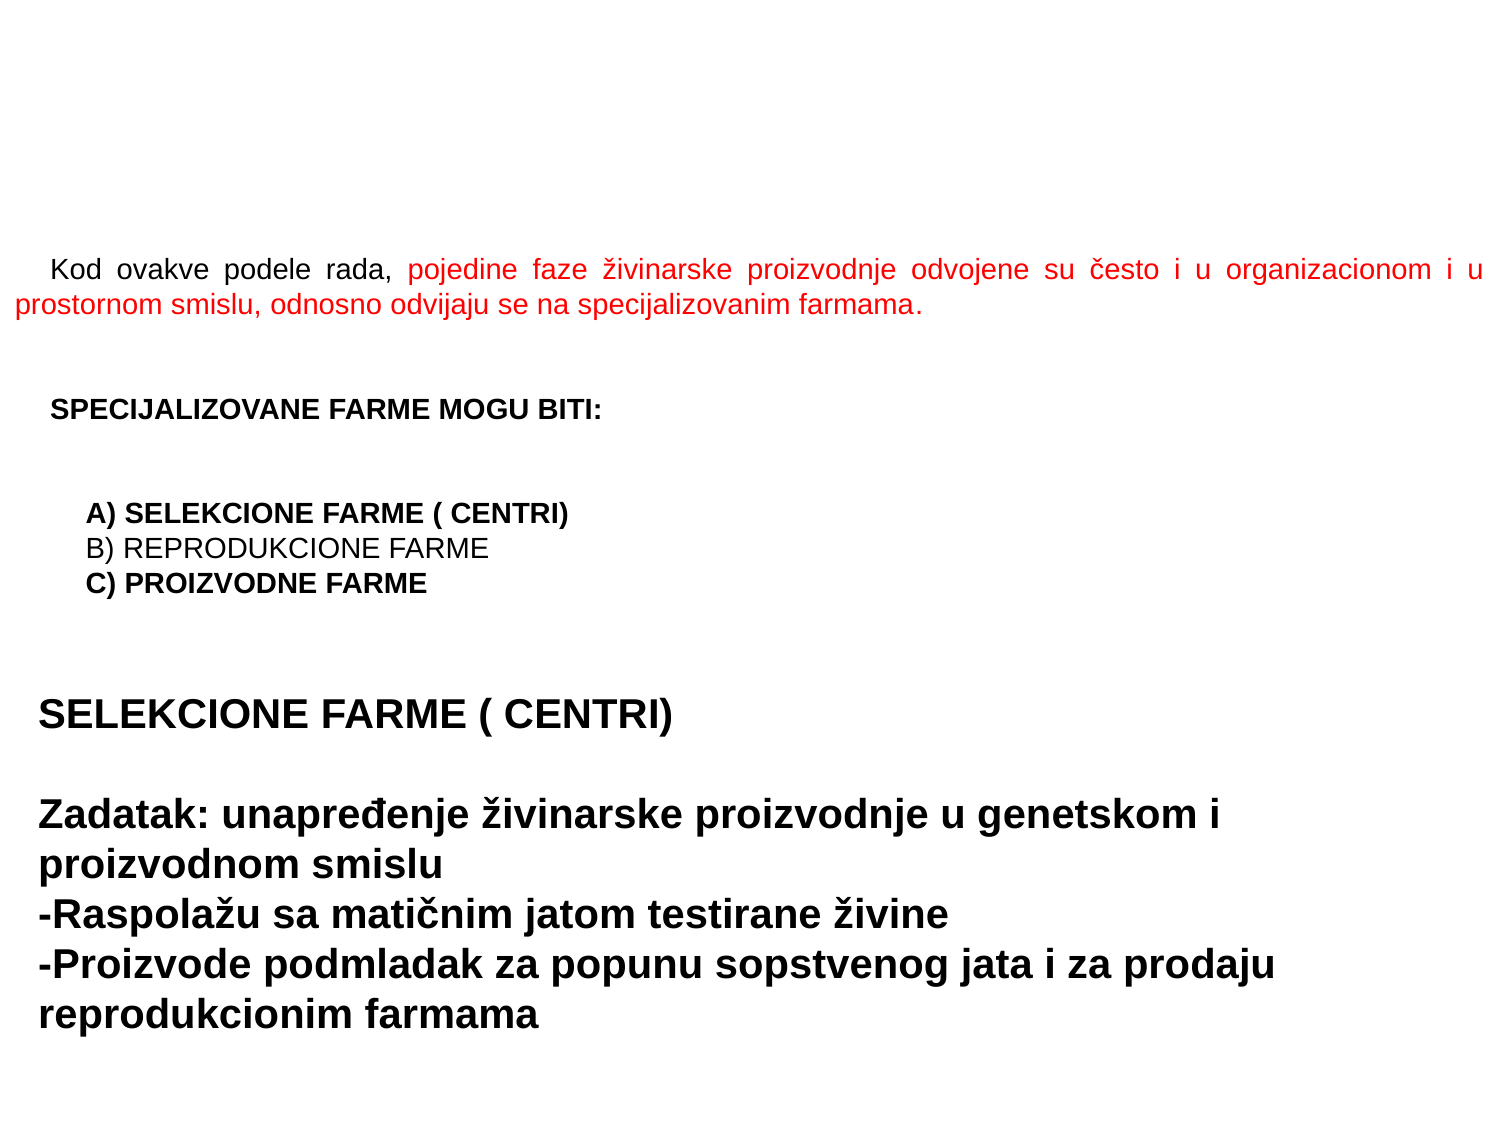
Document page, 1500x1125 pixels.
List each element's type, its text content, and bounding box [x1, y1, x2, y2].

text_box SELEKCIONE FARME ( CENTRI) Zadatak: unapređenje živinarske proizvodnje u genetskom i proizvodnom smislu -Raspolažu sa matičnim jatom testirane živine -Proizvode podmladak za popunu sopstvenog jata i za prodaju reprodukcionim farmama [23, 679, 1442, 1095]
text_box Kod ovakve podele rada, pojedine faze živinarske proizvodnje odvojene su često i u organizacionom i u prostornom smislu, odnosno odvijaju se na specijalizovanim farmama. SPECIJALIZOVANE FARME MOGU BITI: SELEKCIONE FARME ( CENTRI) REPRODUKCIONE FARME PROIZVODNE FARME [0, 242, 1500, 757]
